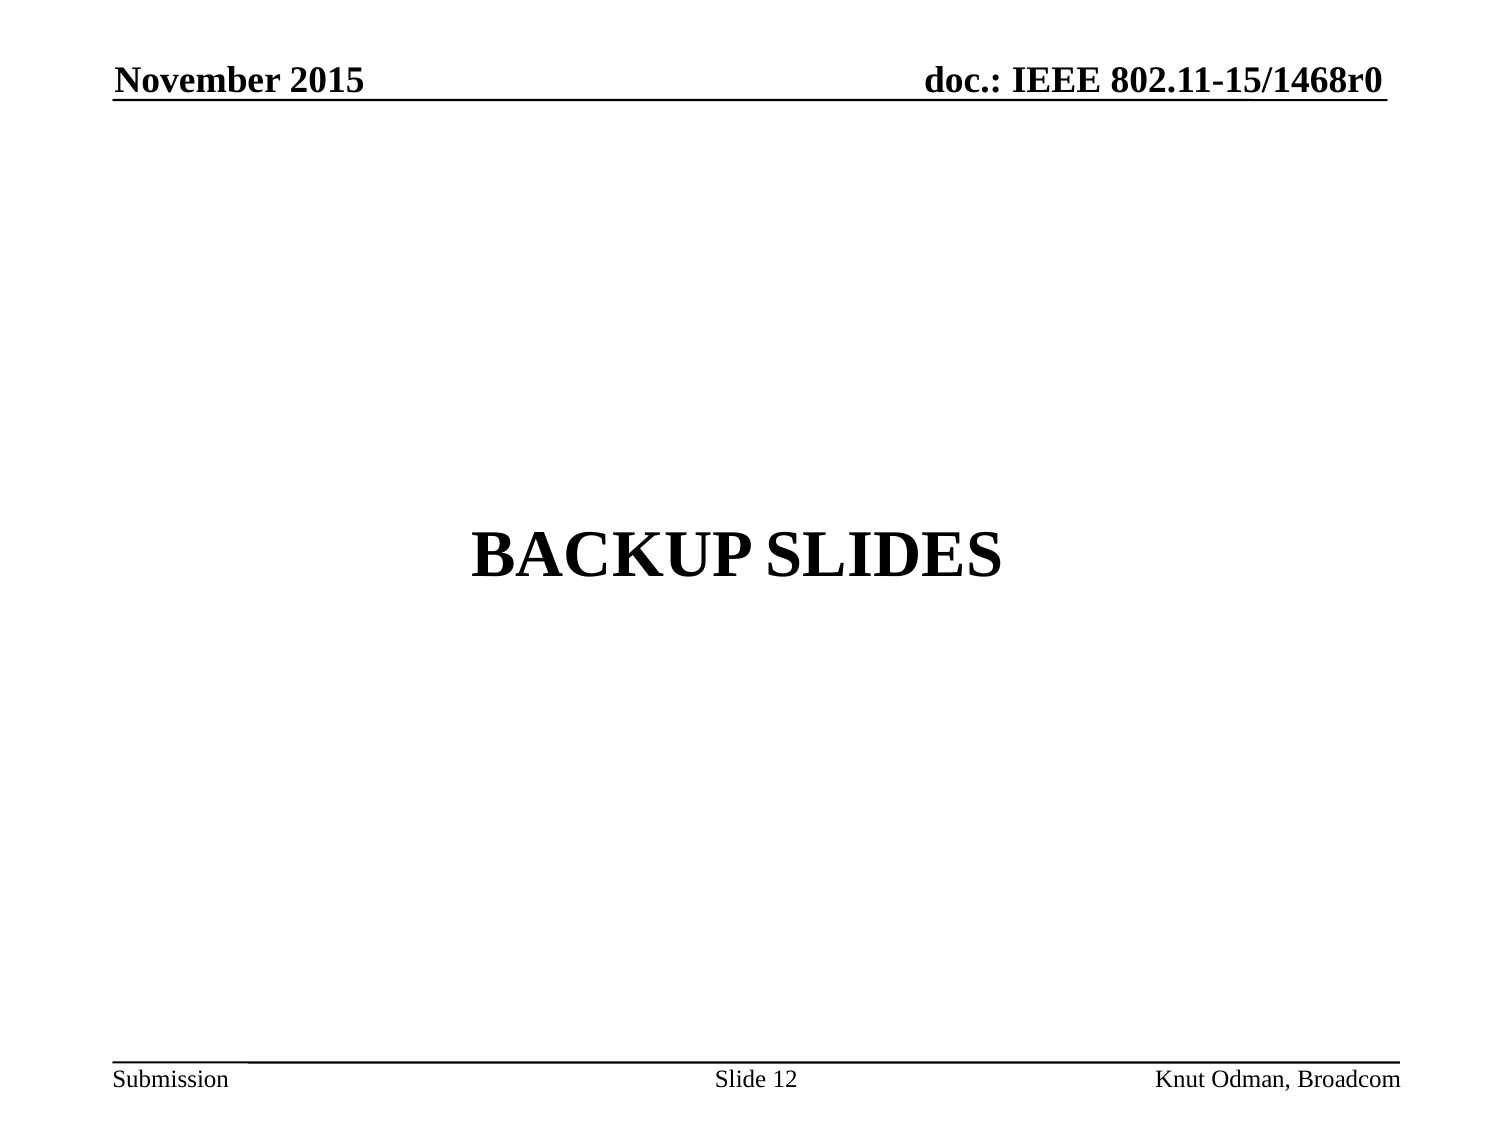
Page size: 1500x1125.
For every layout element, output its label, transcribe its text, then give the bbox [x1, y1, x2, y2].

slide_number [114, 54, 374, 101]
title BACKUP SLIDES [99, 462, 1375, 638]
slide_number Slide 12 [712, 1061, 800, 1093]
footer Knut Odman, Broadcom [1152, 1061, 1402, 1093]
